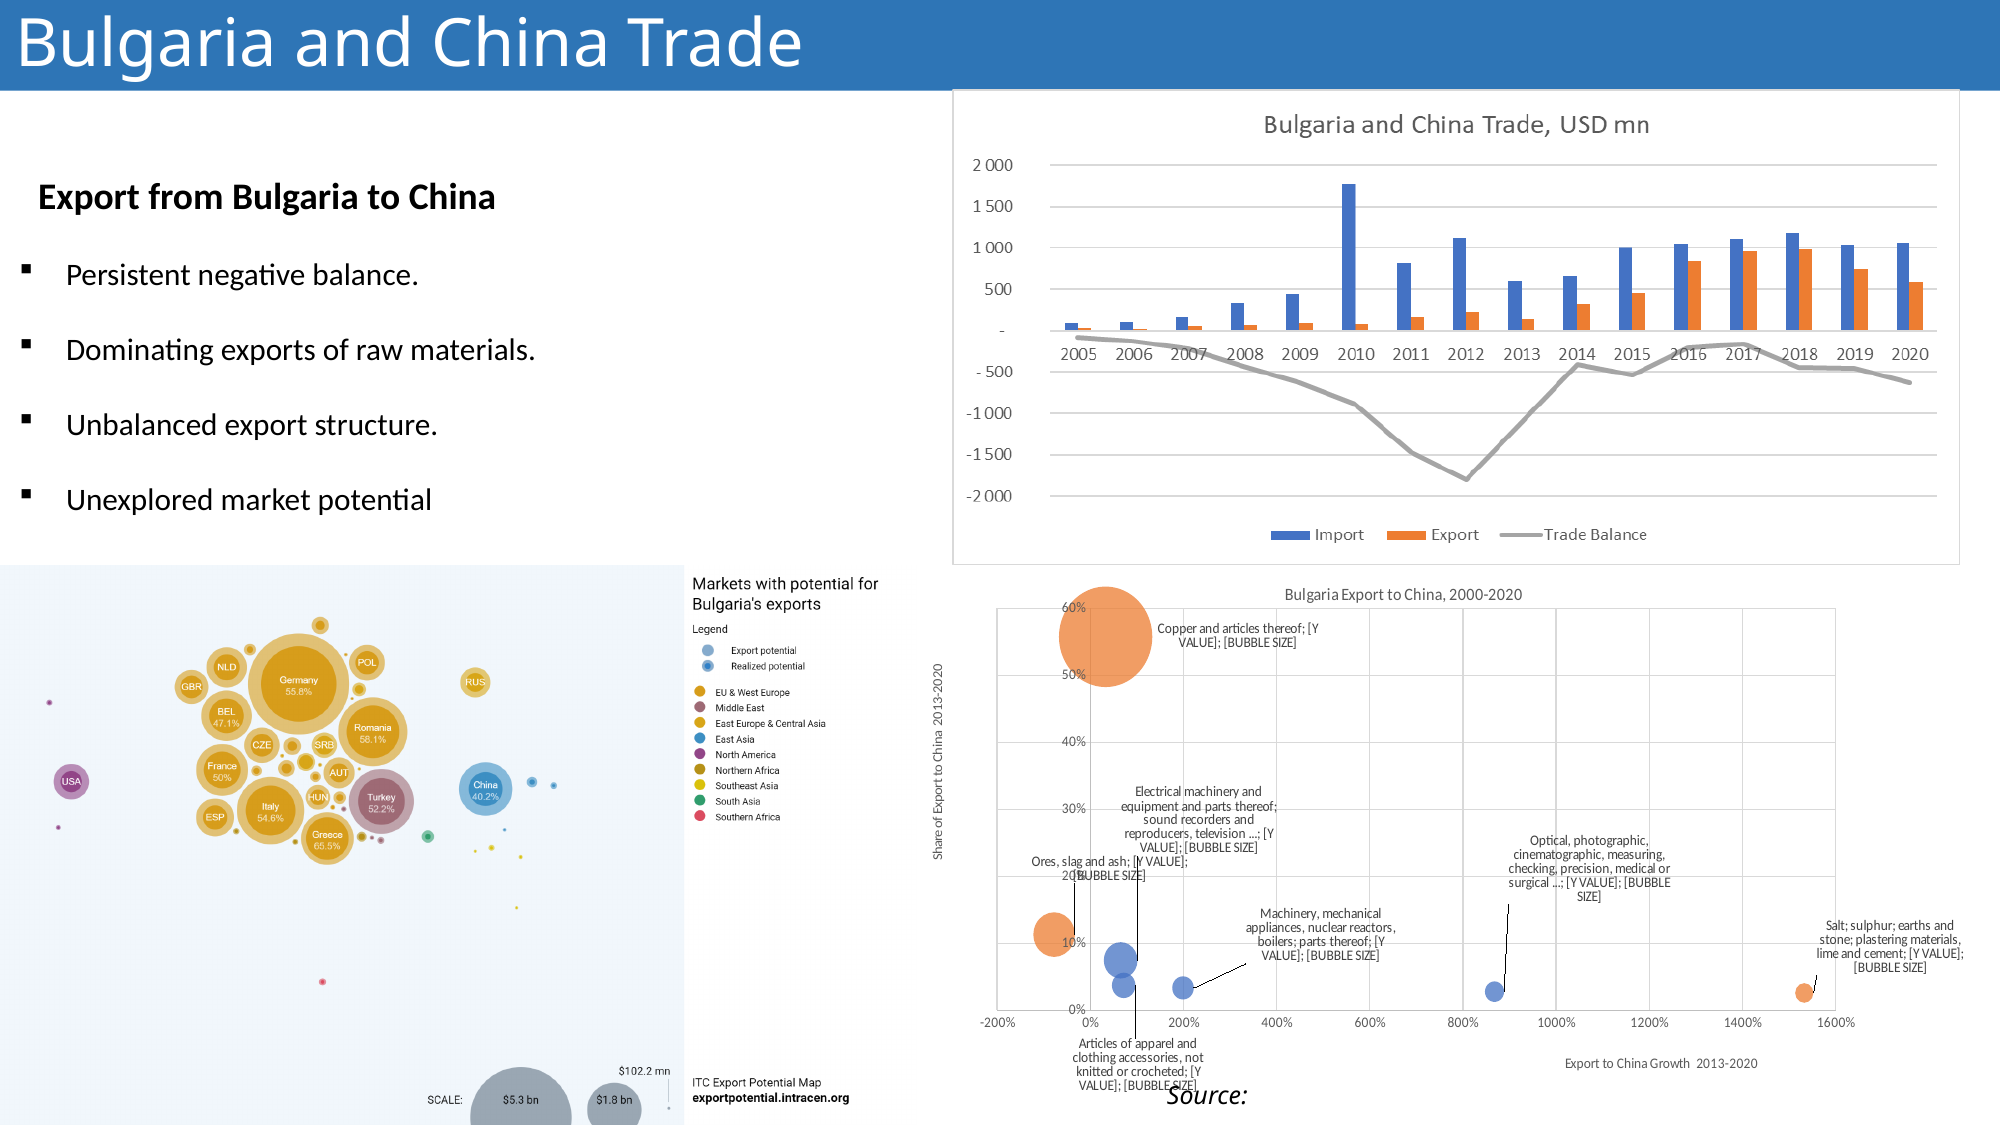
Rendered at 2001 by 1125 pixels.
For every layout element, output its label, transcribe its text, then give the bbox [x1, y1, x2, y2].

picture [952, 89, 1960, 565]
chart [916, 564, 1972, 1094]
picture [0, 565, 917, 1125]
text_box Persistent negative balance. Dominating exports of raw materials. Unbalanced export structure. Unexplored market potential [4, 247, 703, 562]
text_box Export from Bulgaria to China [23, 164, 512, 225]
text_box Bulgaria and China Trade [0, 0, 2000, 91]
text_box Source: ITC, BAS [1077, 1094, 1284, 1117]
